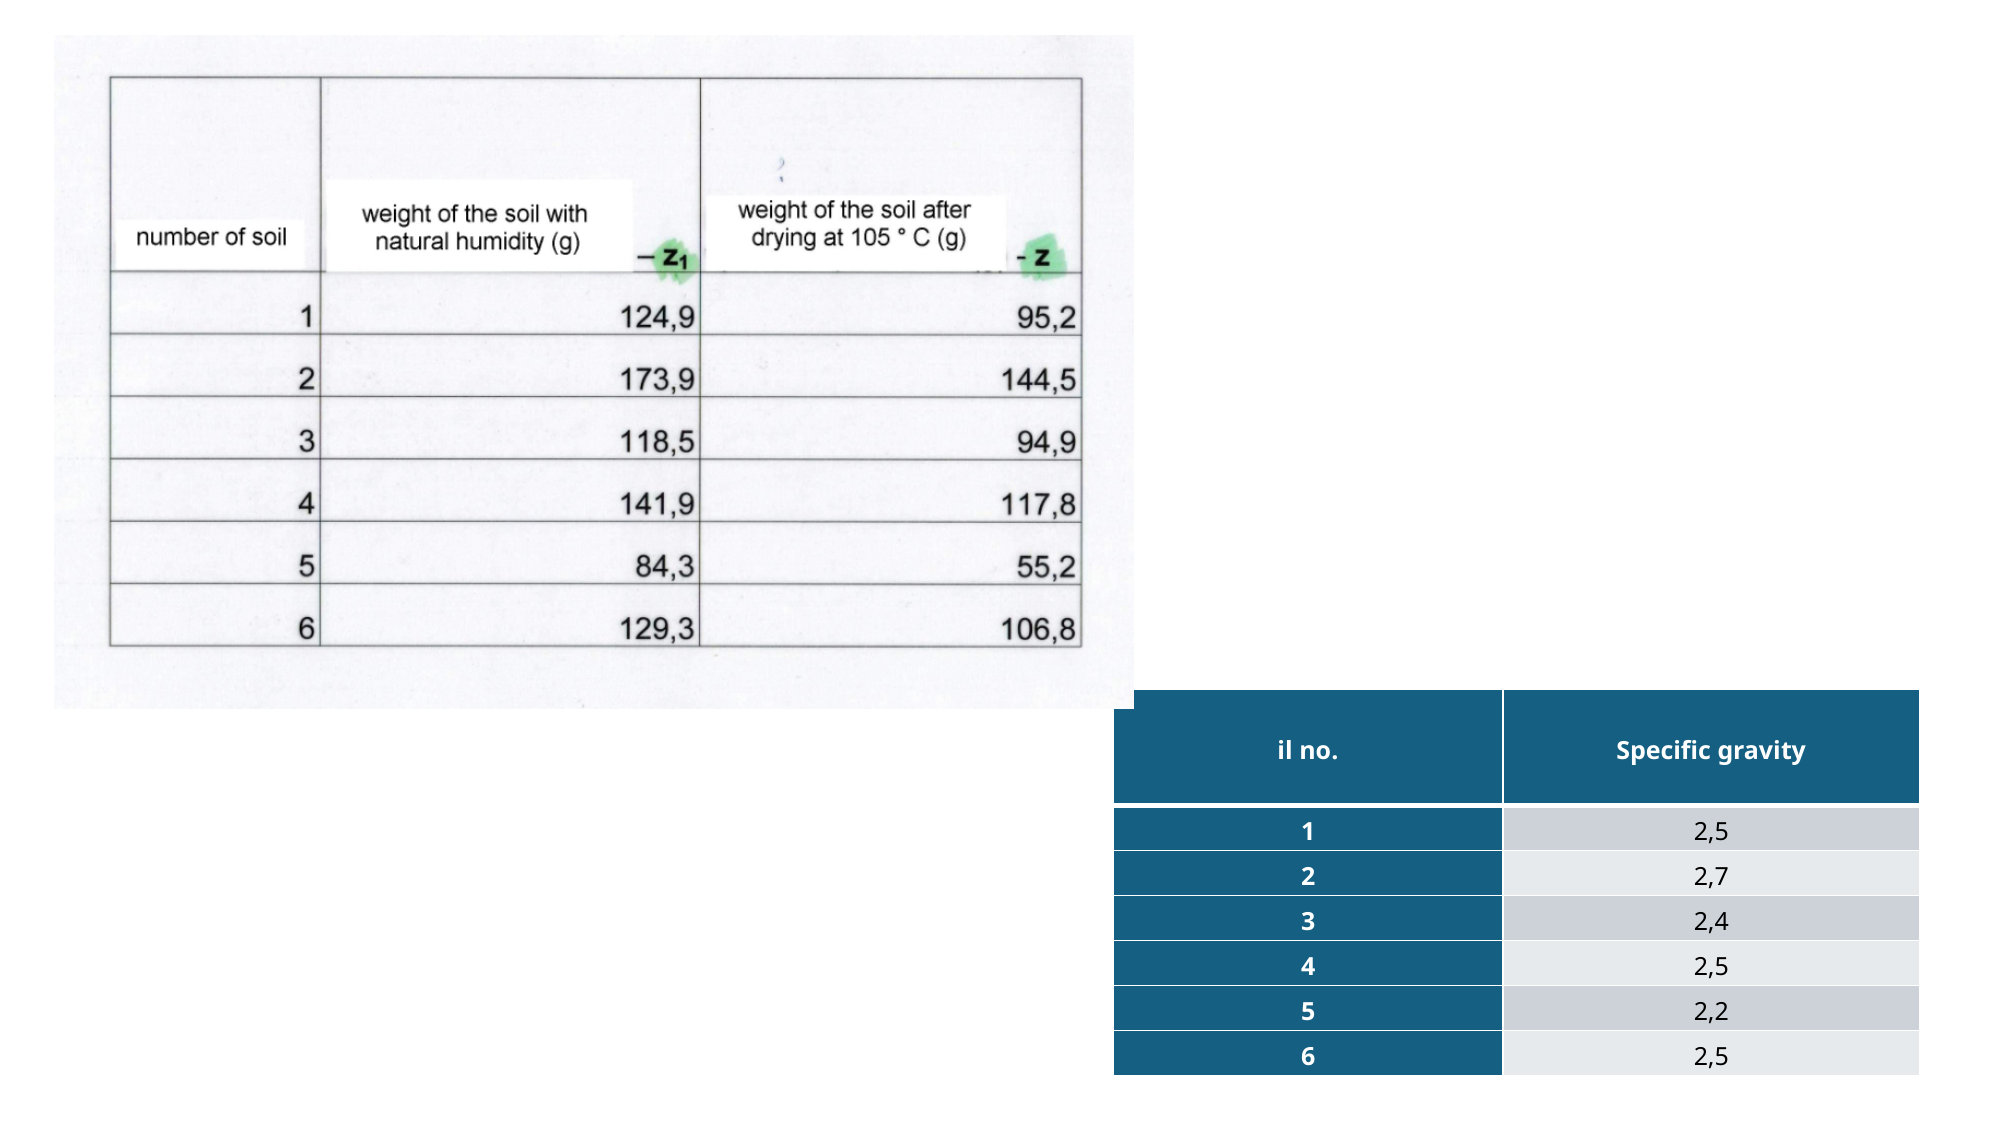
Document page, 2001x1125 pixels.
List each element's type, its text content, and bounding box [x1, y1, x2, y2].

table_cell 4 [1114, 941, 1502, 985]
table_header il no. [1114, 690, 1502, 803]
table_cell 1 [1114, 808, 1502, 850]
picture [54, 35, 1135, 709]
table_cell 2,5 [1504, 1031, 1919, 1075]
table_cell 2,2 [1504, 986, 1919, 1030]
table_cell 6 [1114, 1031, 1502, 1075]
table_cell 5 [1114, 986, 1502, 1030]
table_cell 3 [1114, 896, 1502, 940]
table_header Specific gravity [1504, 690, 1919, 803]
table_cell 2 [1114, 851, 1502, 895]
table_cell 2,5 [1504, 808, 1919, 850]
table_cell 2,5 [1504, 941, 1919, 985]
table_cell 2,7 [1504, 851, 1919, 895]
table_cell 2,4 [1504, 896, 1919, 940]
